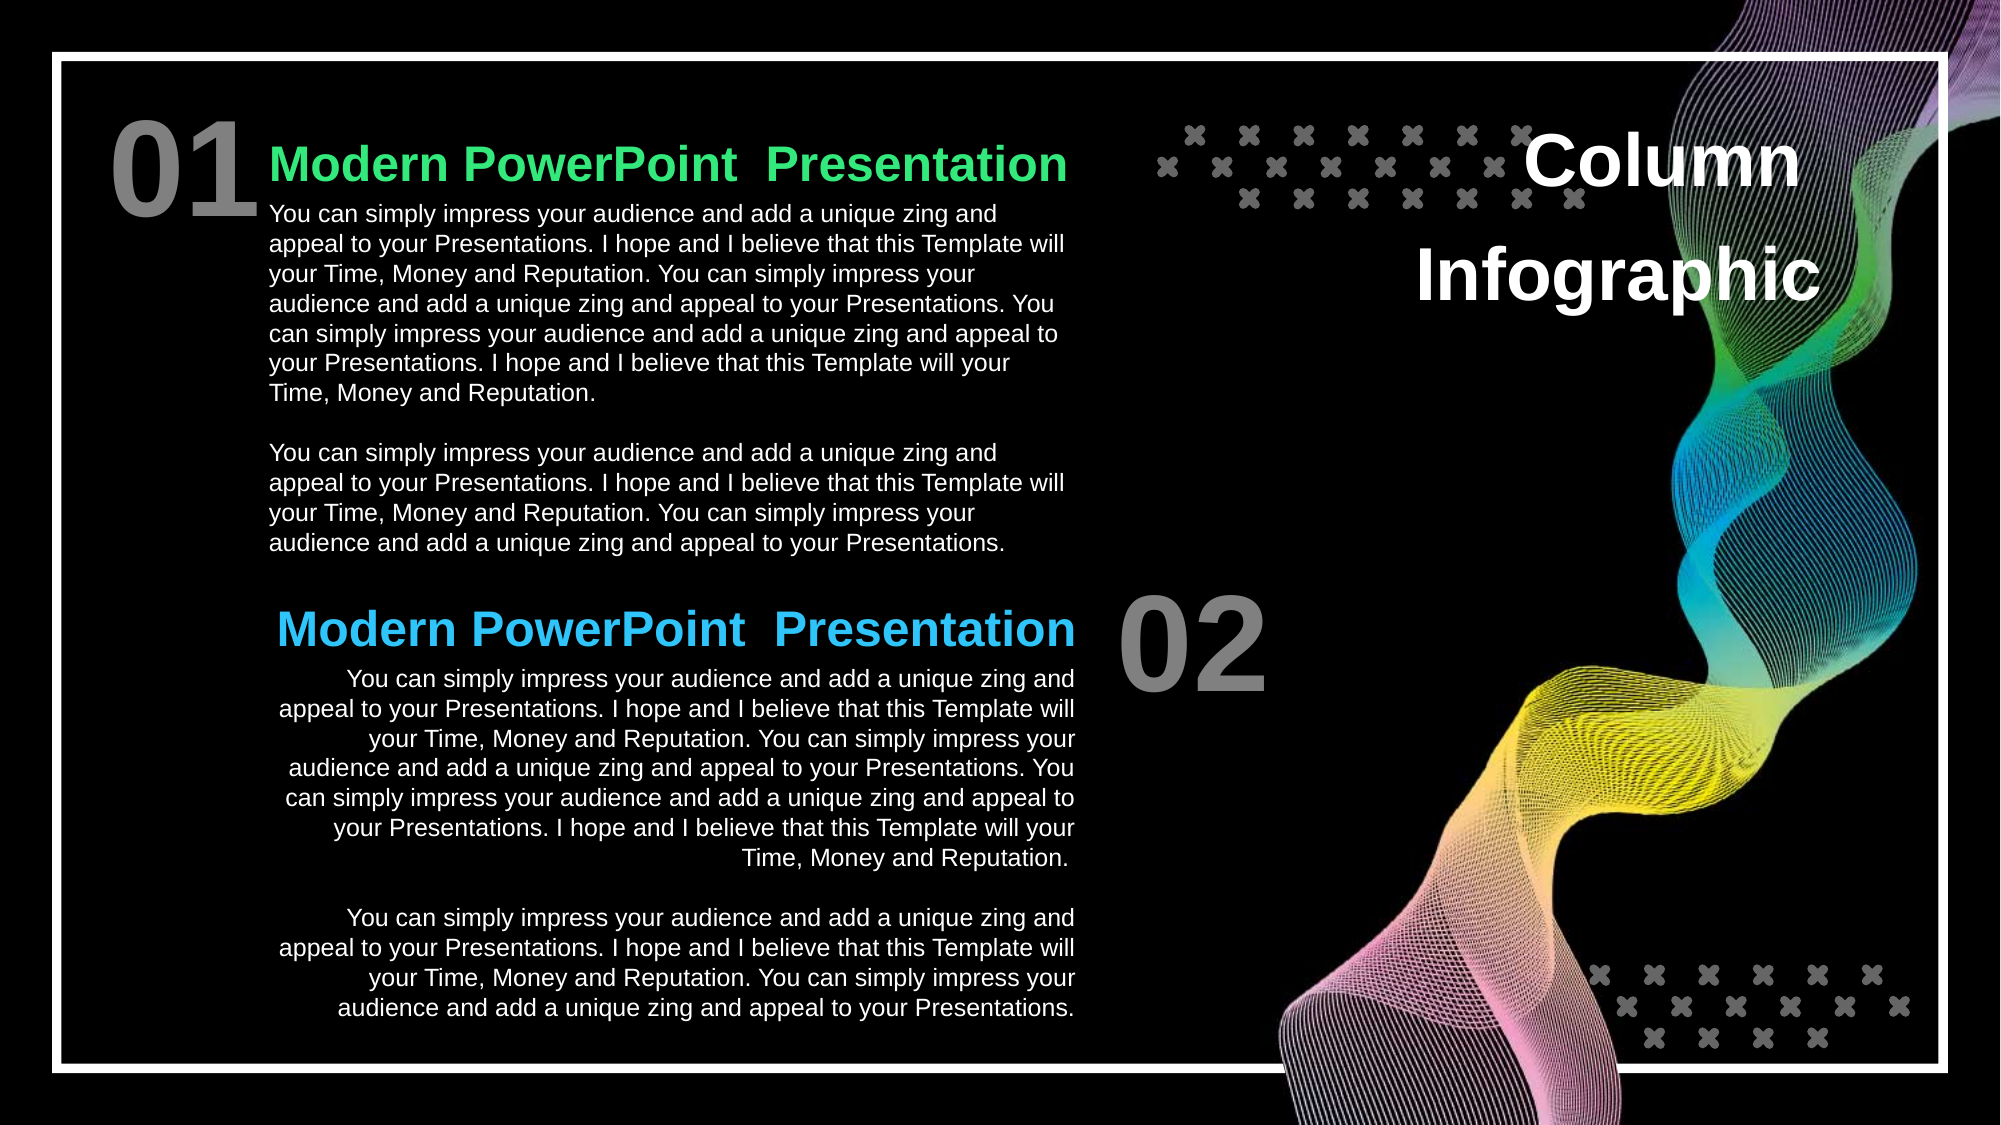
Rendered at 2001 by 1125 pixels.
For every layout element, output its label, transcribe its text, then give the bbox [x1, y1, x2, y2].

text_box [51, 50, 1949, 1075]
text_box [1587, 962, 1910, 1049]
picture [0, 0, 2001, 1125]
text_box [1157, 122, 1588, 209]
text_box Column Infographic [1387, 76, 1838, 342]
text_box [228, 545, 1287, 1034]
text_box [91, 70, 1118, 569]
